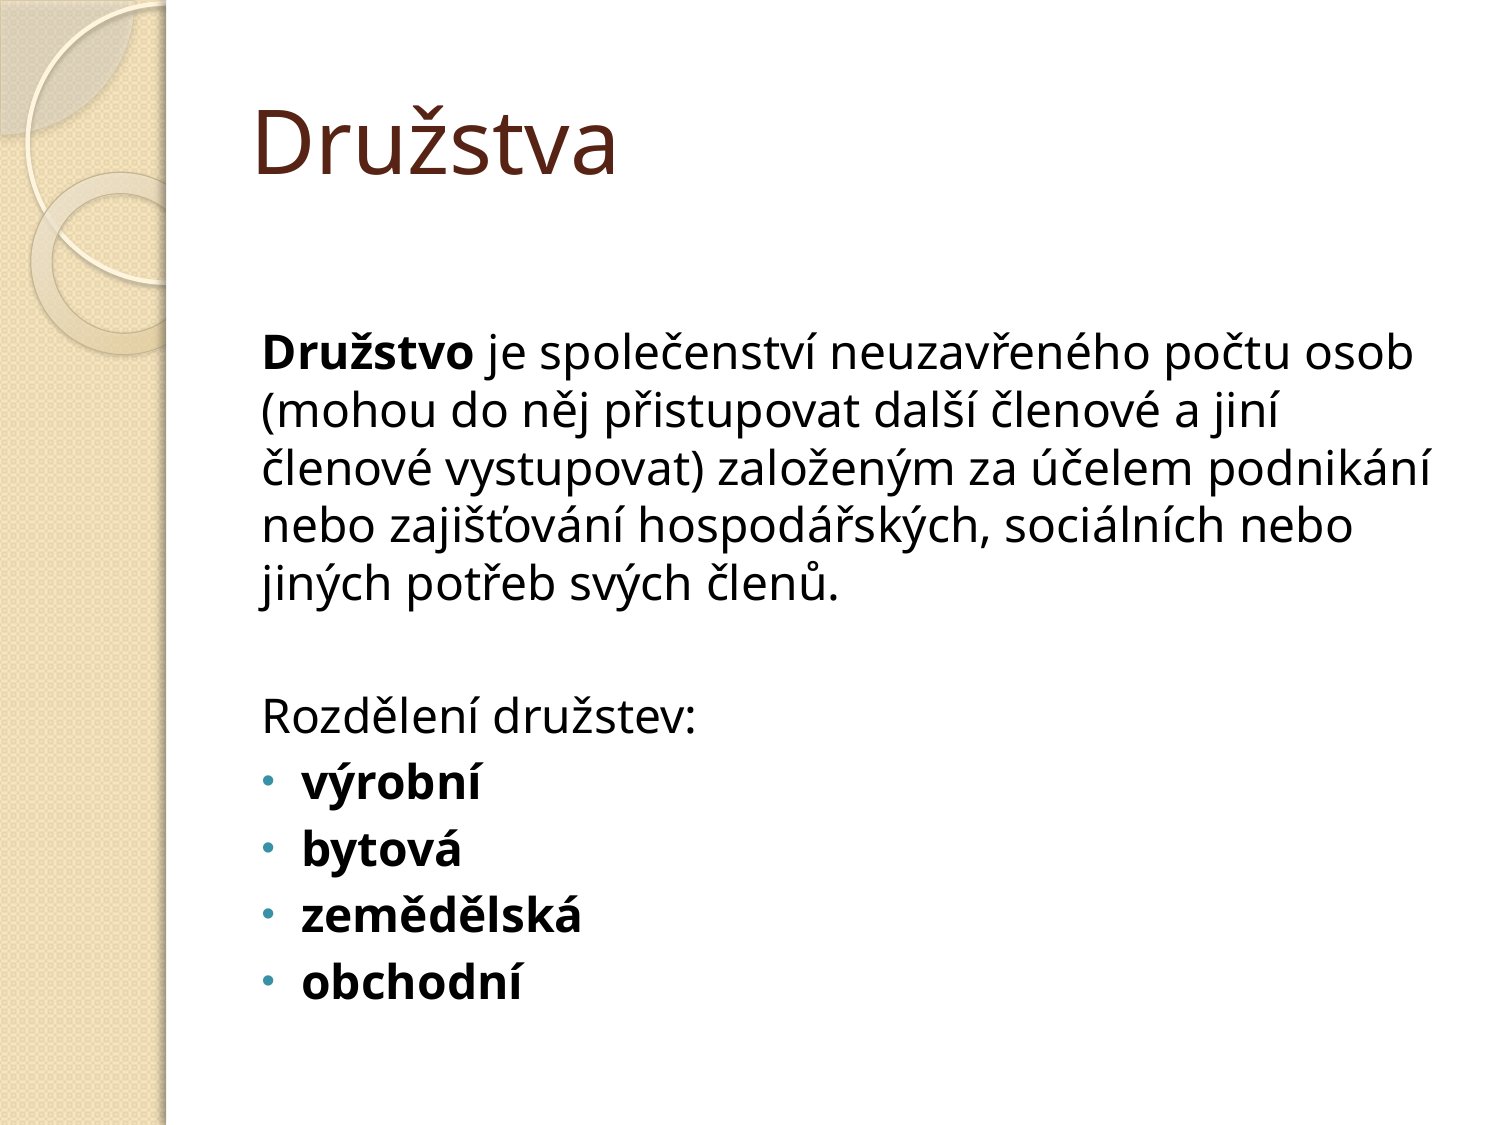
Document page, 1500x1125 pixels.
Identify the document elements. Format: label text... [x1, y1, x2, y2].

list Družstvo je společenství neuzavřeného počtu osob (mohou do něj přistupovat další členové a jiní členové vystupovat) založeným za účelem podnikání nebo zajišťování hospodářských, sociálních nebo jiných potřeb svých členů. Rozdělení družstev: výrobní bytová zemědělská obchodní [235, 314, 1466, 1025]
title Družstva [235, 45, 1466, 233]
